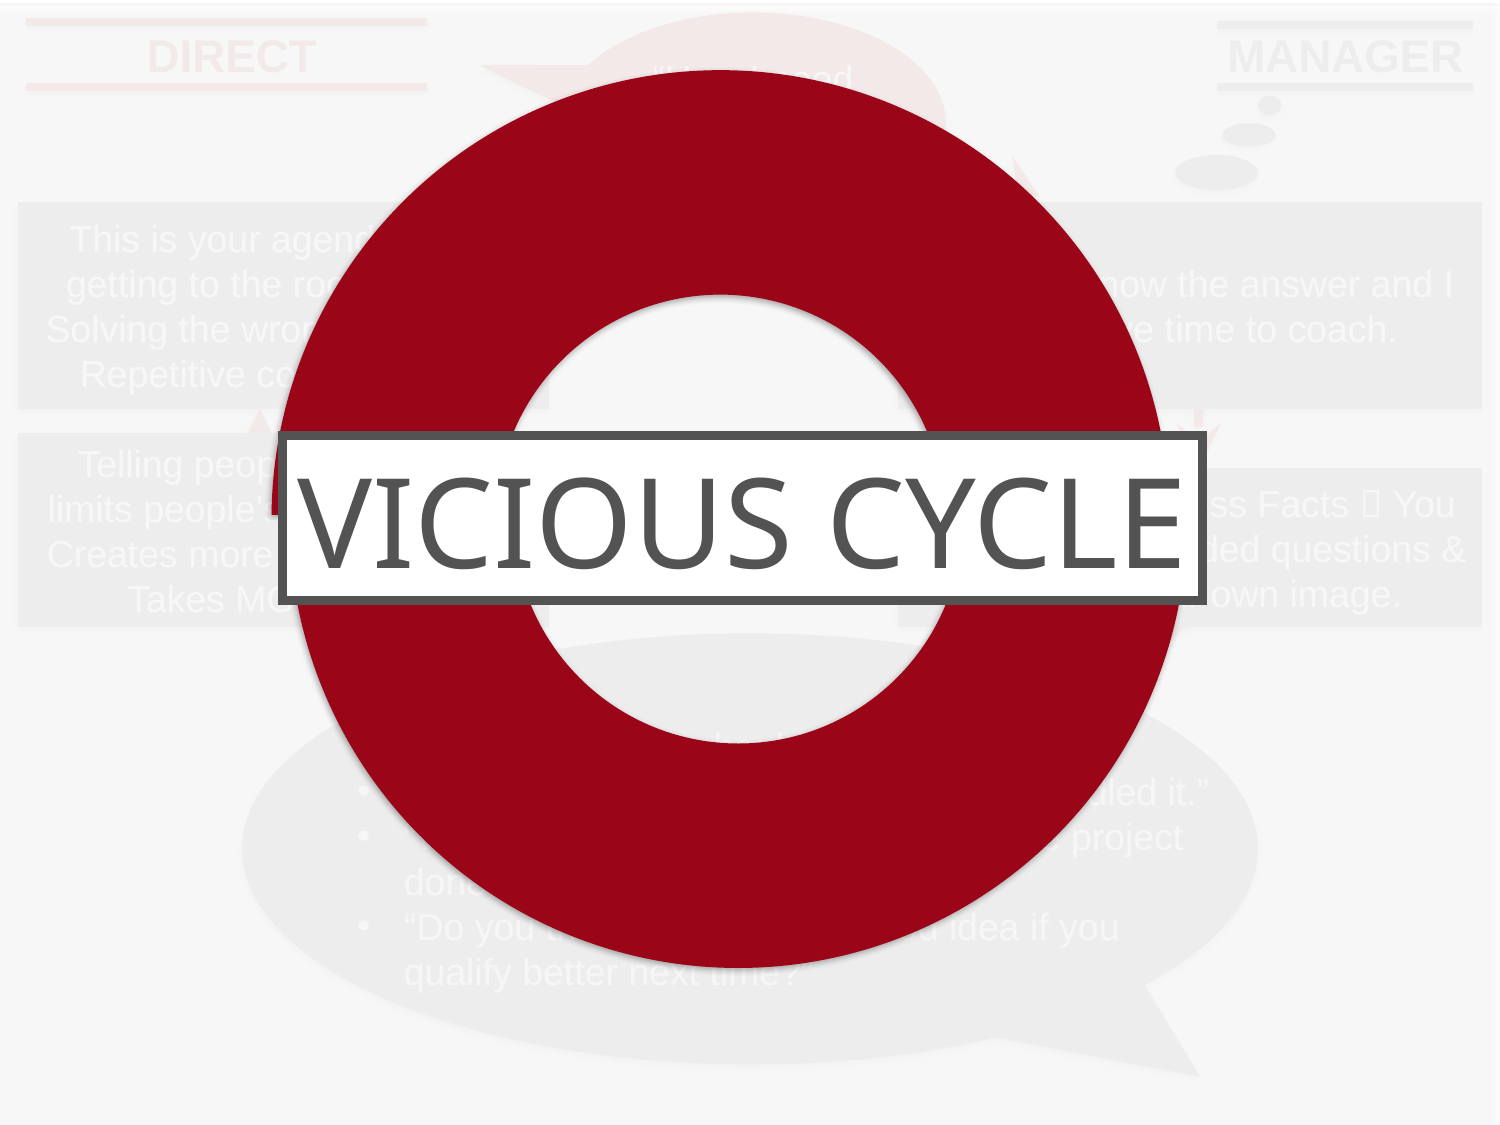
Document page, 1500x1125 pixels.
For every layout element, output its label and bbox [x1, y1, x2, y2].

text_box [0, 5, 1500, 1125]
